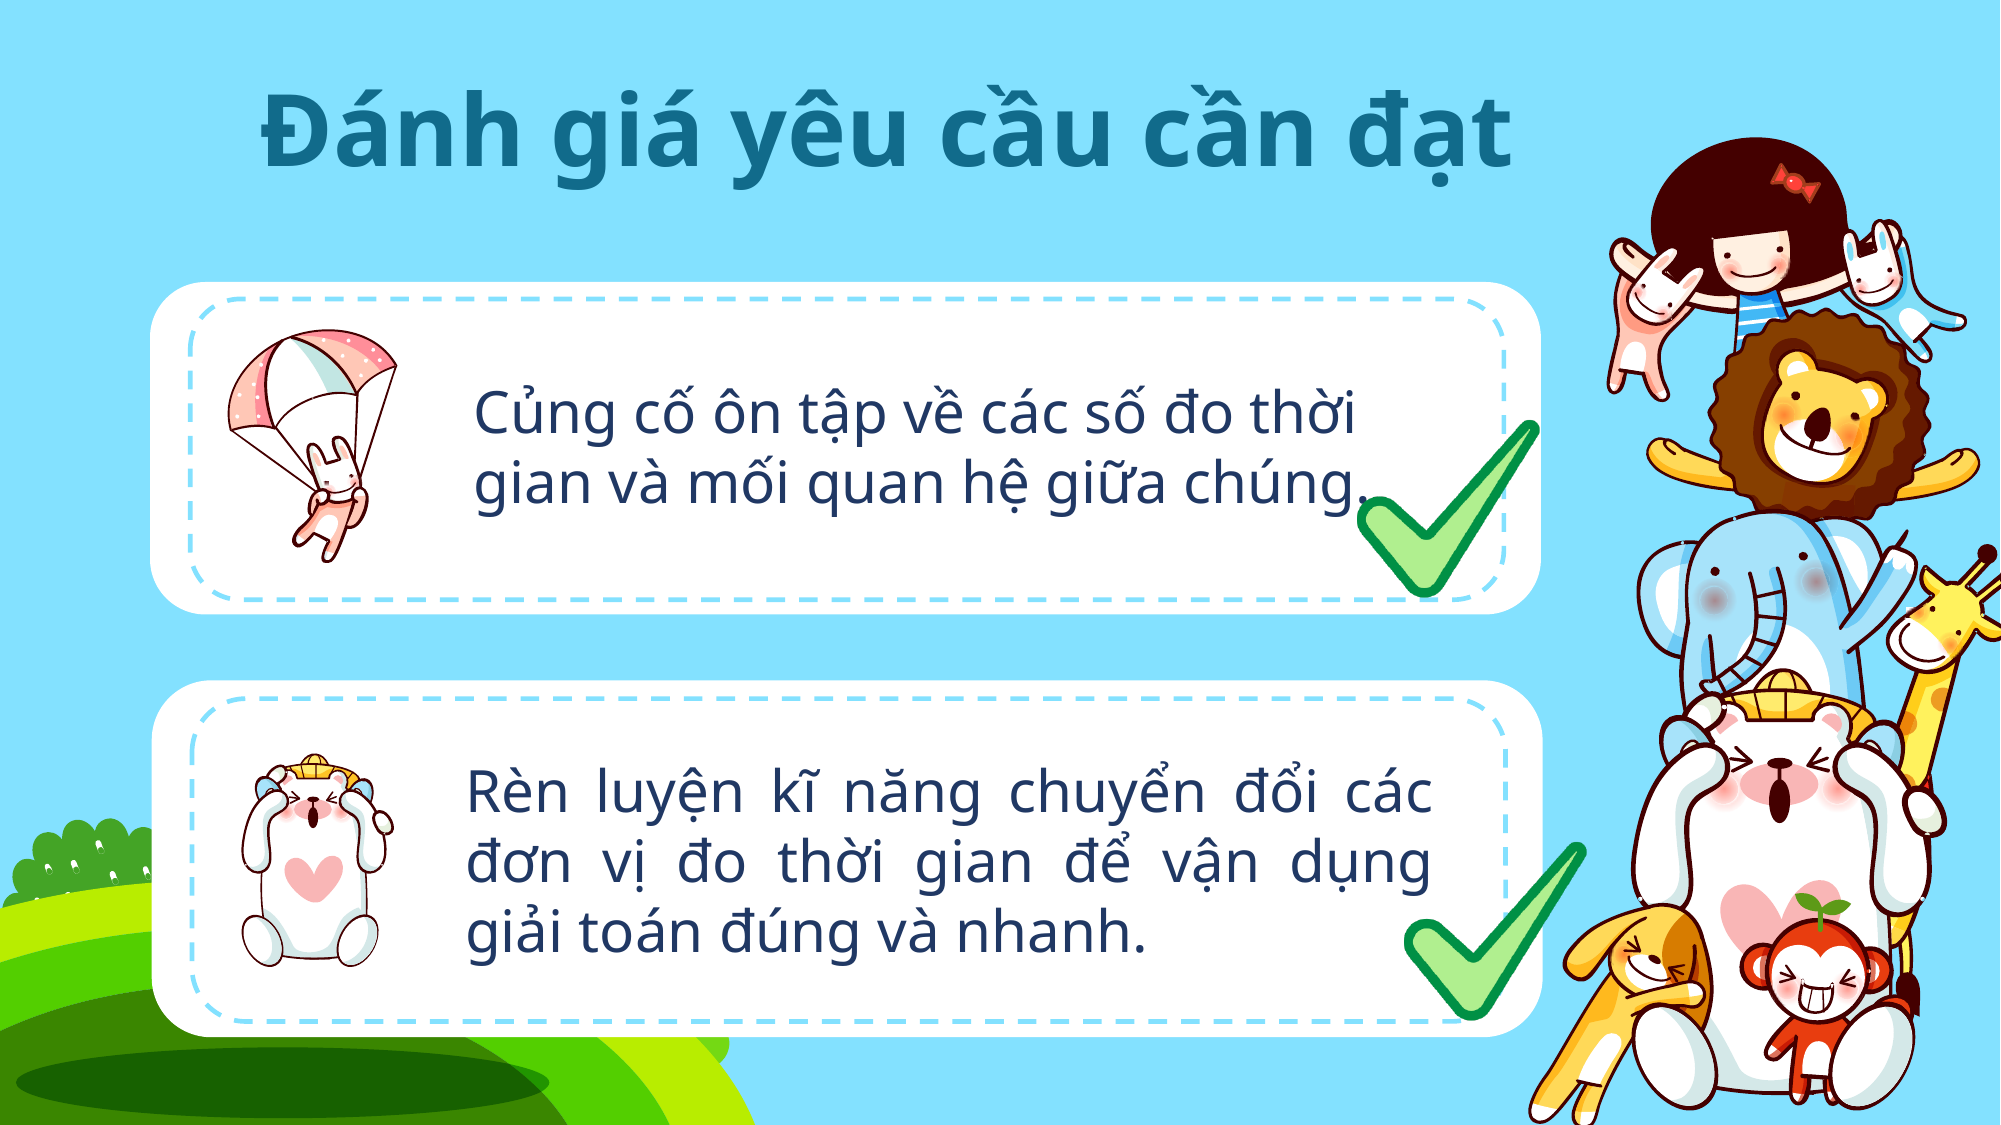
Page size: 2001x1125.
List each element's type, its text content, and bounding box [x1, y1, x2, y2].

picture [240, 753, 394, 968]
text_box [151, 680, 1543, 1038]
picture [0, 731, 758, 1125]
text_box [149, 281, 1528, 615]
text_box Đánh giá yêu cầu cần đạt [244, 59, 1636, 194]
picture [226, 328, 398, 563]
picture [1344, 136, 2000, 1125]
